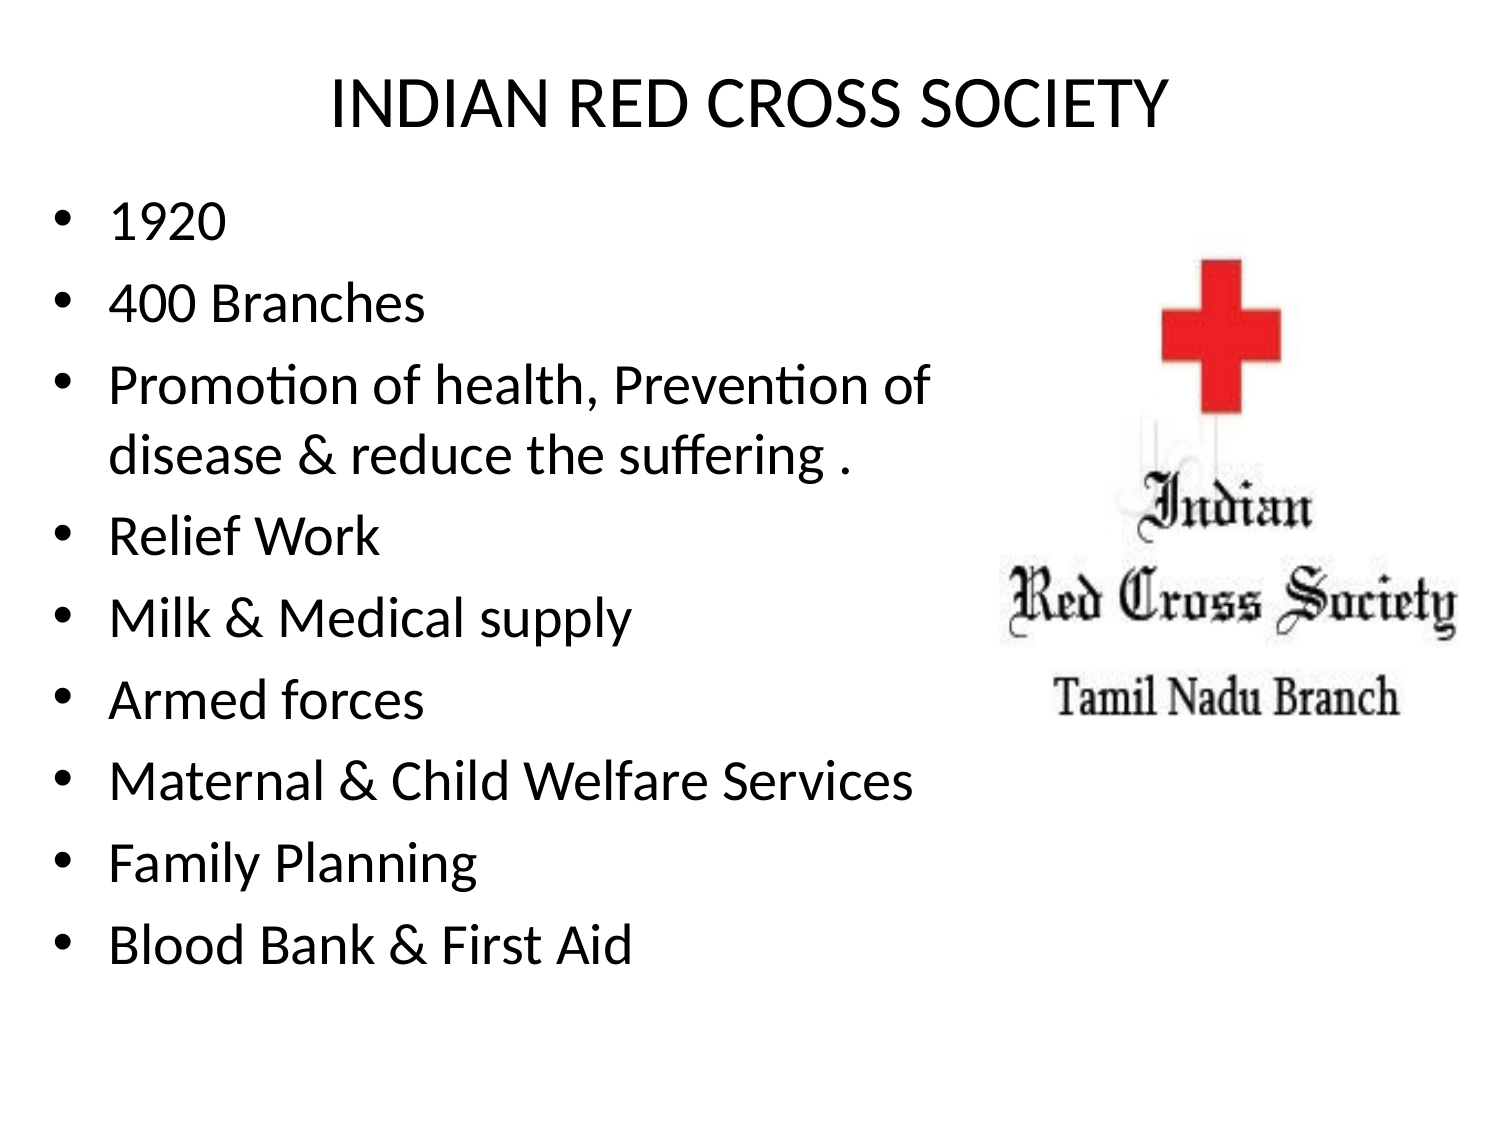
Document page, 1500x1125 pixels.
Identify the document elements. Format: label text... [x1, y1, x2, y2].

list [999, 212, 1463, 813]
title INDIAN RED CROSS SOCIETY [75, 45, 1425, 150]
list 1920 400 Branches Promotion of health, Prevention of disease & reduce the suffering . Relief Work Milk & Medical supply Armed forces Maternal & Child Welfare Services Family Planning Blood Bank & First Aid [37, 174, 963, 1088]
